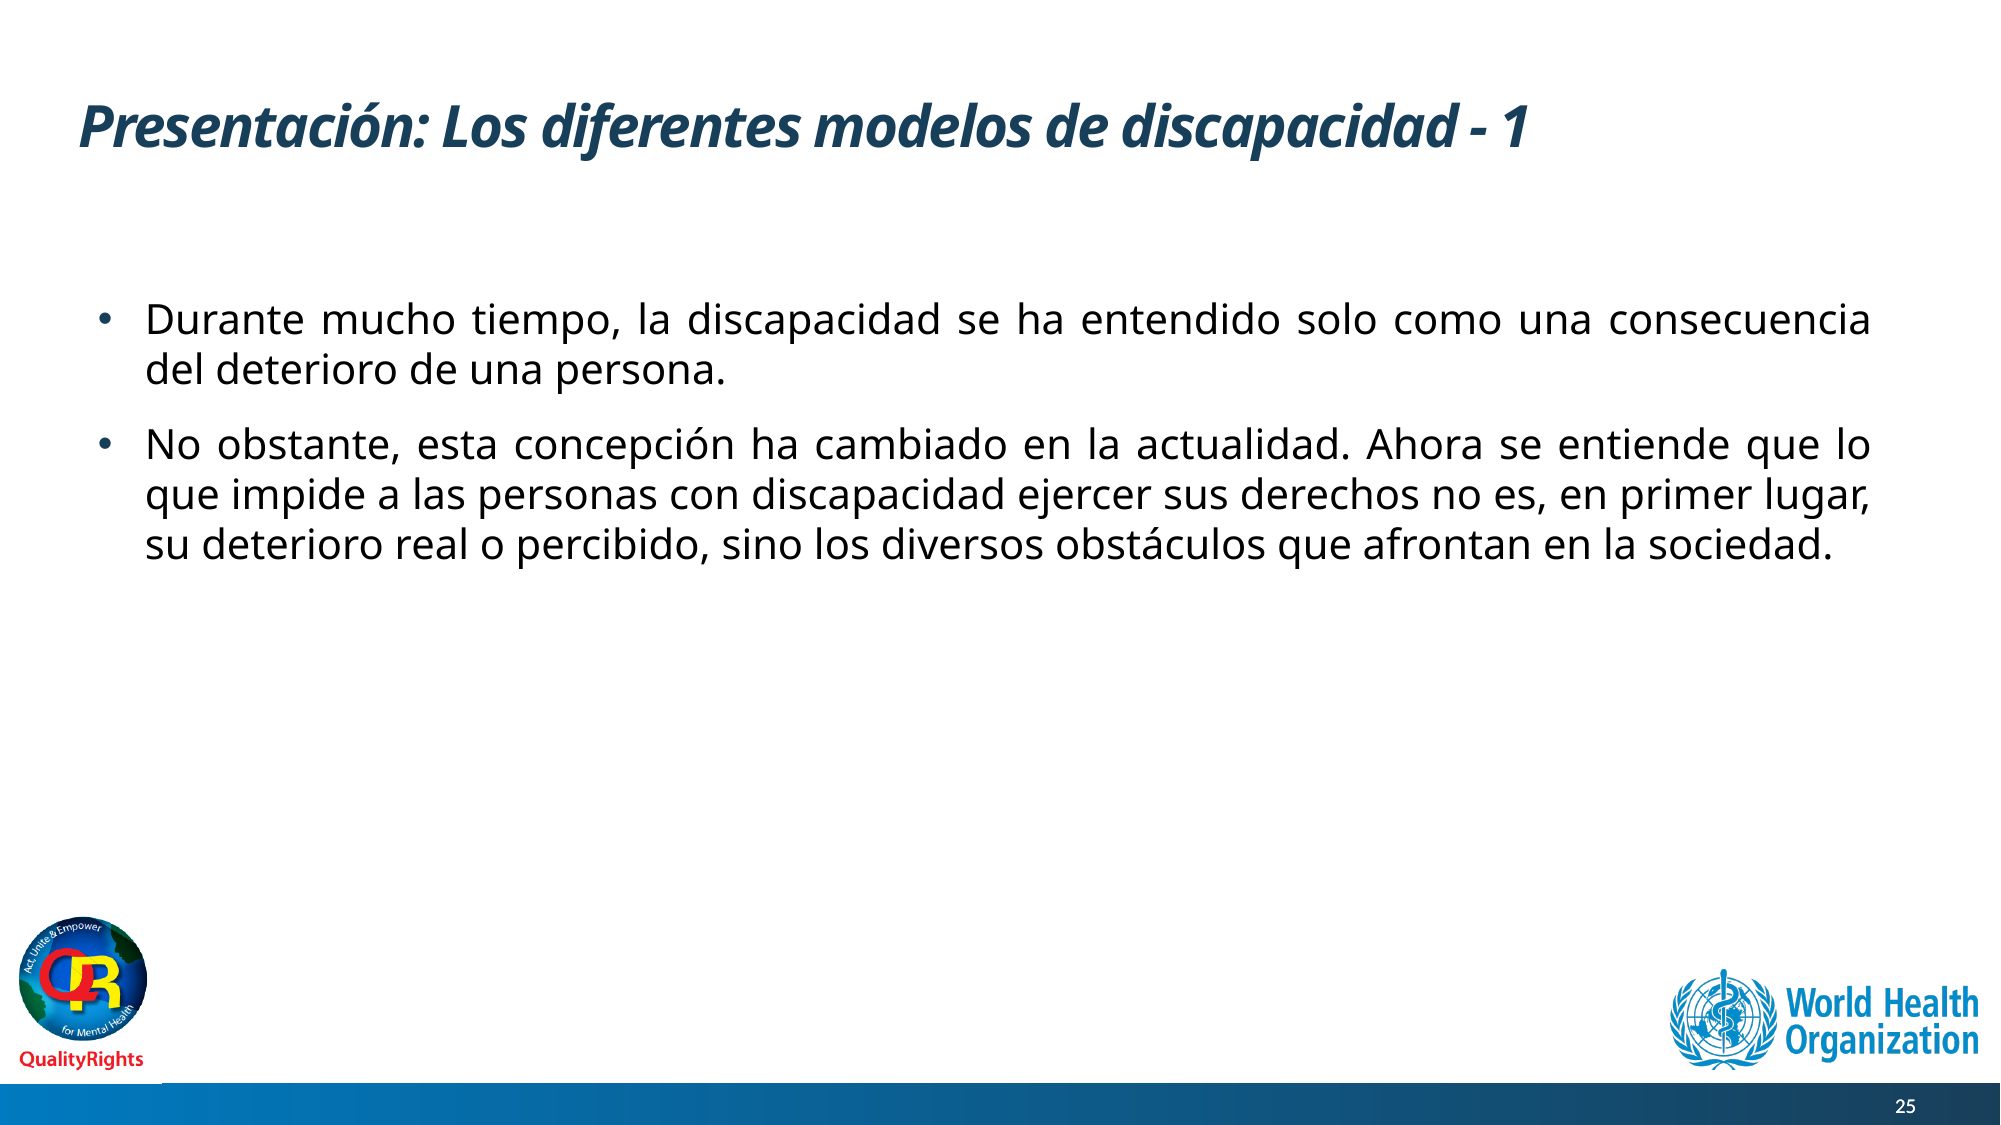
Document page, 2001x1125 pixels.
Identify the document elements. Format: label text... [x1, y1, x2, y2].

list Durante mucho tiempo, la discapacidad se ha entendido solo como una consecuencia del deterioro de una persona. No obstante, esta concepción ha cambiado en la actualidad. Ahora se entiende que lo que impide a las personas con discapacidad ejercer sus derechos no es, en primer lugar, su deterioro real o percibido, sino los diversos obstáculos que afrontan en la sociedad. [83, 285, 1888, 1024]
picture [1713, 1024, 1722, 1029]
picture [0, 899, 162, 1084]
picture [1683, 1024, 1762, 1060]
text_box 25 [1645, 1087, 1917, 1123]
picture [1730, 969, 1978, 1070]
picture [1678, 1024, 1682, 1034]
picture [1747, 1024, 1758, 1042]
picture [1725, 1040, 1747, 1054]
picture [1742, 1024, 1750, 1036]
title Presentación: Los diferentes modelos de discapacidad - 1 [63, 83, 1671, 154]
picture [1716, 1064, 1731, 1070]
picture [1792, 1029, 1801, 1049]
picture [1670, 1029, 1716, 1070]
